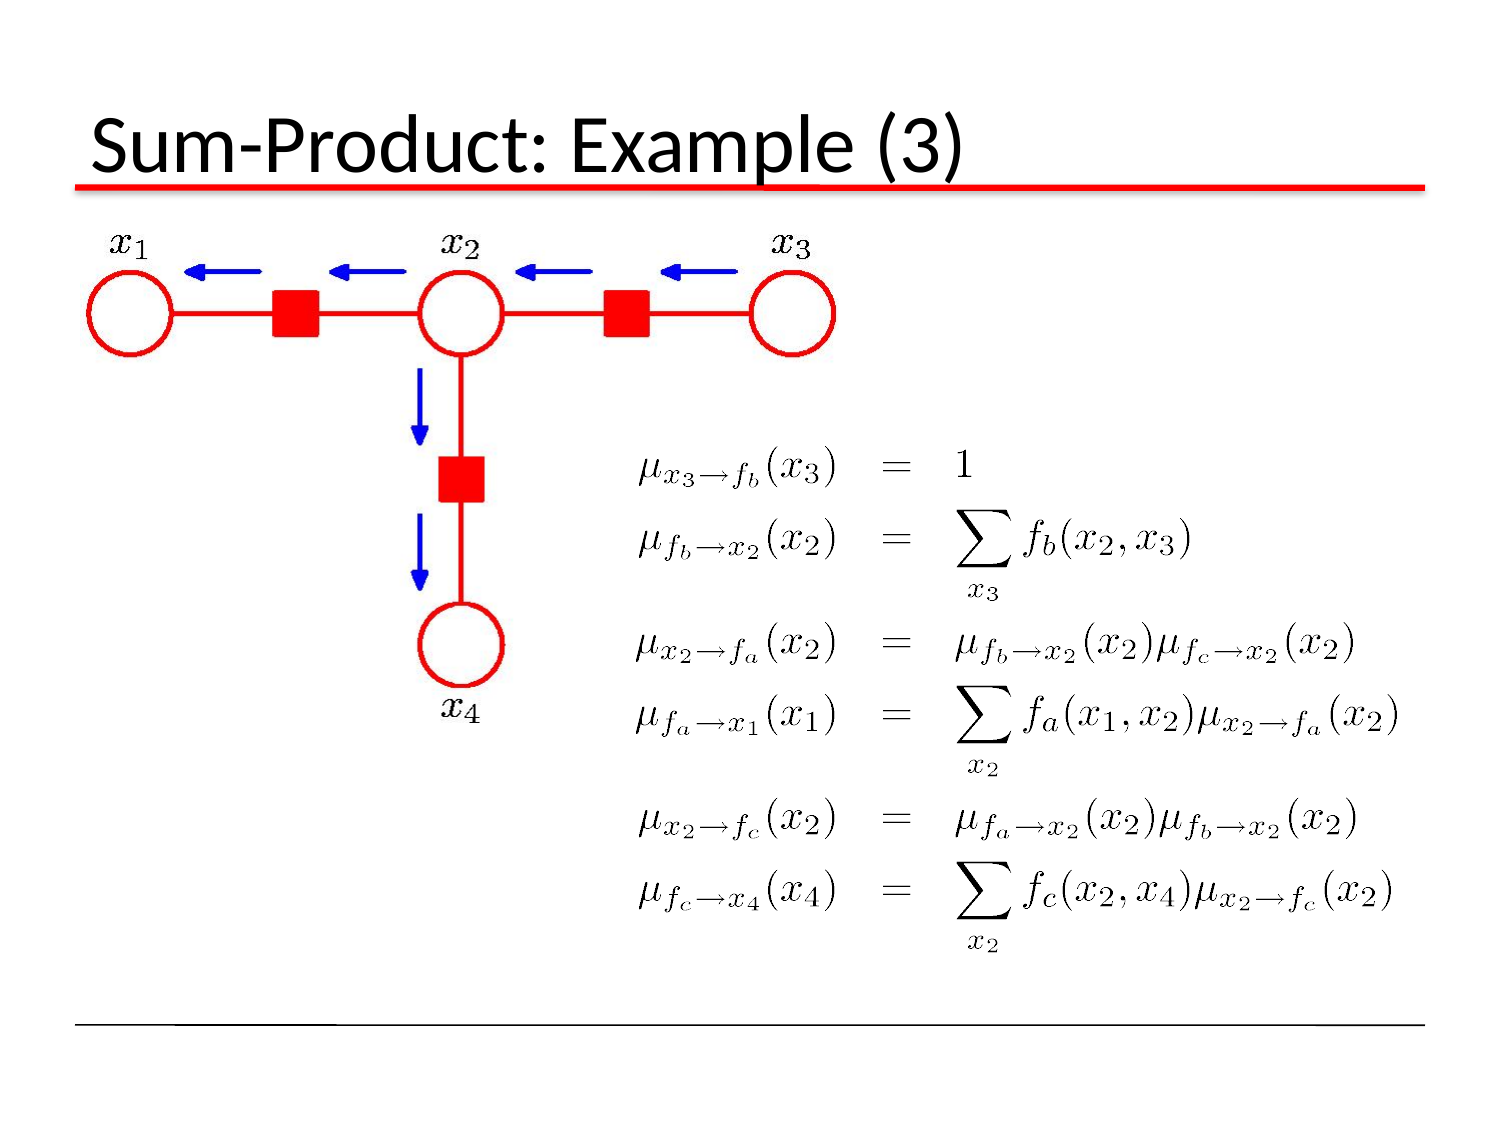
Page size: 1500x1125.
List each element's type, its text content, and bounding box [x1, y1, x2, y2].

picture [630, 443, 1398, 954]
title Sum-Product: Example (3) [75, 45, 1425, 233]
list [79, 234, 839, 731]
